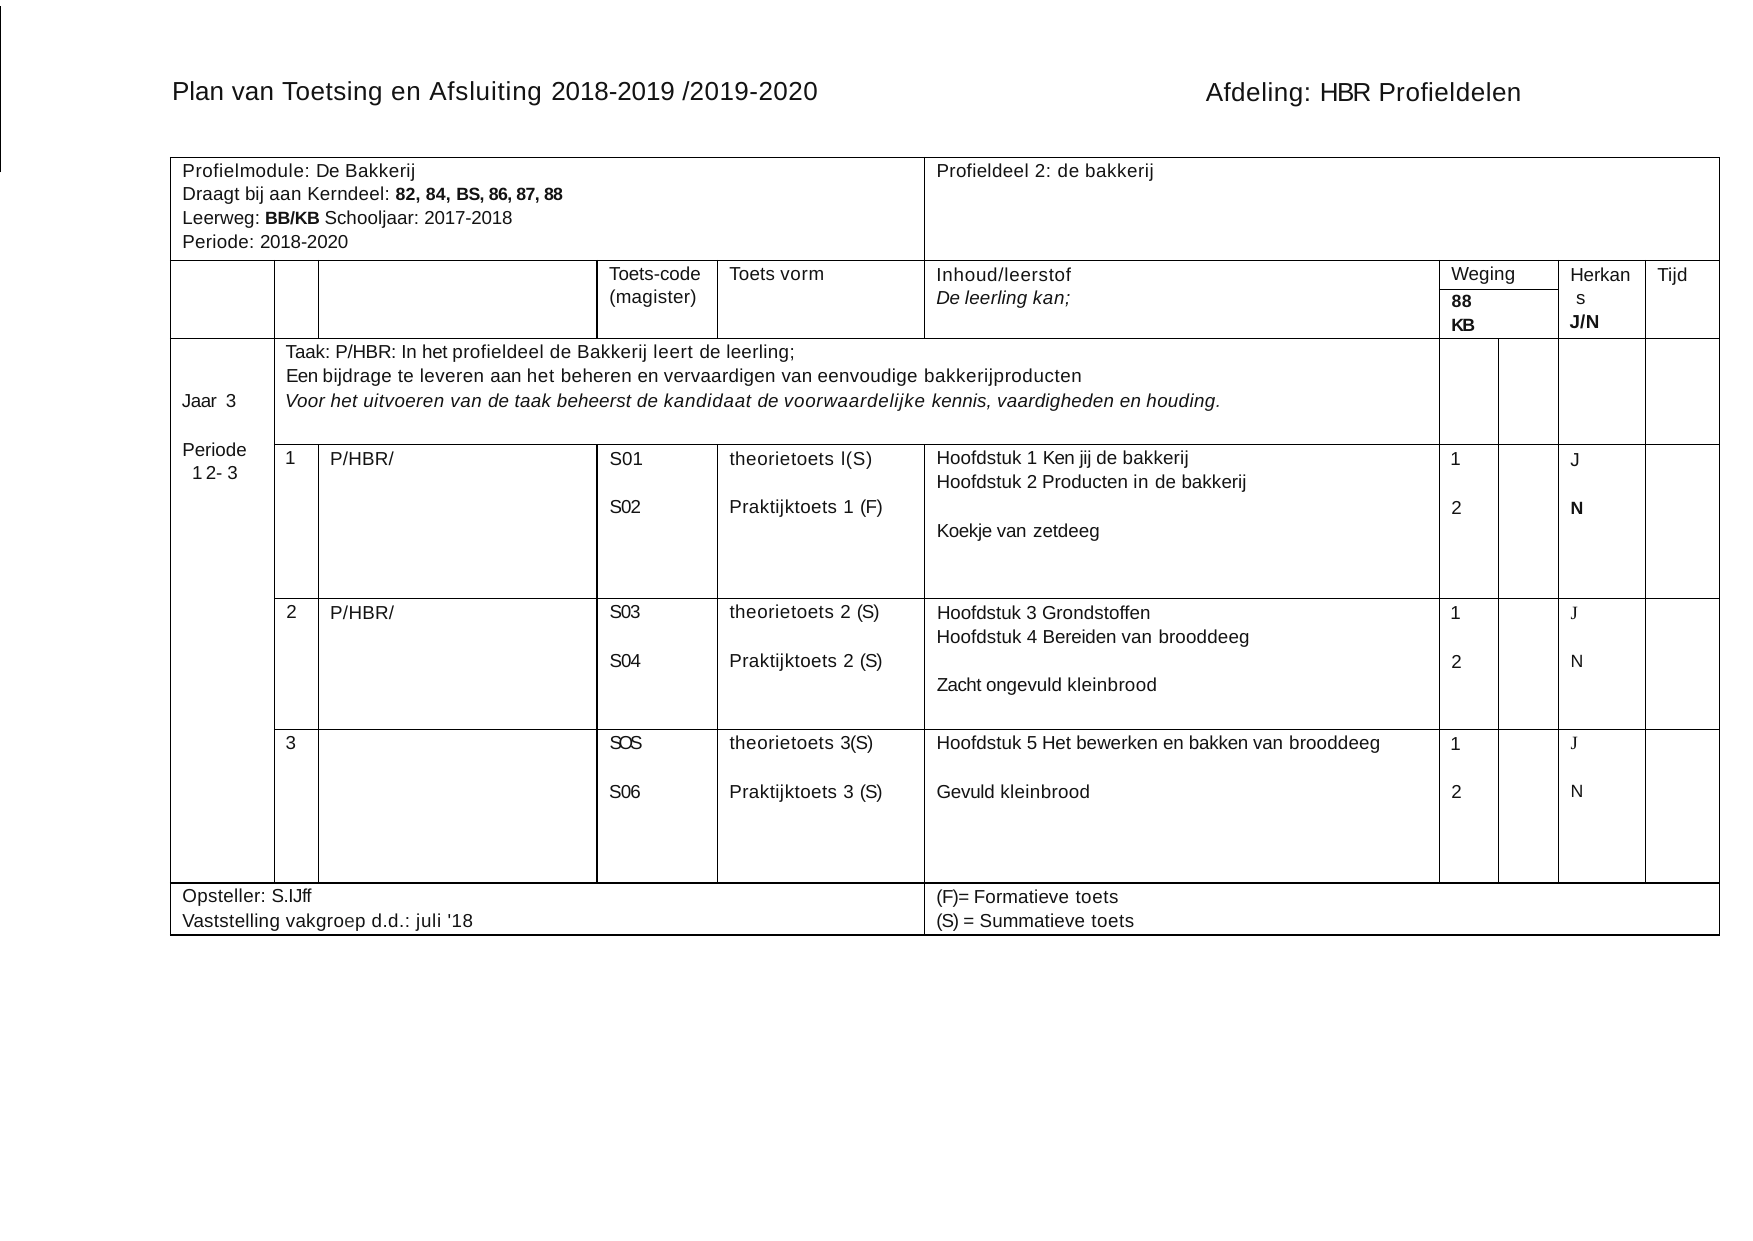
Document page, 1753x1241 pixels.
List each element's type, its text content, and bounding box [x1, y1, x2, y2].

table_cell Weging [1440, 261, 1558, 289]
table_cell [1646, 730, 1719, 882]
table_cell P/HBR/ [319, 599, 596, 729]
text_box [1203, 73, 1527, 107]
table_cell P/HBR/ [319, 445, 596, 598]
table_cell Taak: P/HBR: In het profieldeel de Bakkerij leert de leerling; Een bijdrage te leveren aan het beheren en vervaardigen van eenvoudige bakkerijproducten Voor het uitvoeren van de taak beheerst de kandidaat de voorwaardelijke kennis, vaardigheden en houding. [275, 339, 1439, 444]
table_cell [1646, 339, 1719, 444]
table_cell Inhoud/leerstof De leerling kan; [925, 261, 1439, 338]
table_cell theorietoets 2 (S) Praktijktoets 2 (S) [718, 599, 924, 729]
table_cell S01 S02 [598, 445, 717, 598]
table_cell [1646, 599, 1719, 729]
table_cell theorietoets 3(S) Praktijktoets 3 (S) [718, 730, 924, 882]
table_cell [925, 884, 1719, 934]
table_cell J N [1559, 445, 1645, 598]
table_cell 2 [275, 599, 318, 729]
table_cell [319, 730, 596, 882]
table_cell [171, 261, 274, 338]
table_cell [319, 261, 596, 338]
table_cell SOS S06 [598, 730, 717, 882]
table_header Profielmodule: De Bakkerij Draagt bij aan Kerndeel: 82, 84, BS, 86, 87, 88 Leerweg: BB/KB Schooljaar: 2017-2018 Periode: 2018-2020 [171, 158, 924, 260]
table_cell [171, 884, 924, 934]
table_cell Toets vorm [718, 261, 924, 338]
table_cell Herkan s J/N [1559, 261, 1645, 338]
table_cell [1559, 339, 1645, 444]
table_cell Hoofdstuk 3 Grondstoffen Hoofdstuk 4 Bereiden van brooddeeg Zacht ongevuld kleinbrood [925, 599, 1439, 729]
table_cell [1499, 599, 1558, 729]
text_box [170, 72, 826, 106]
table_cell Toets-code (magister) [598, 261, 717, 338]
table_cell S03 S04 [598, 599, 717, 729]
table_cell 1 2 [1440, 599, 1498, 729]
table_cell 1 2 [1440, 730, 1498, 882]
table_cell 1 [275, 445, 318, 598]
table_cell theorietoets l(S) Praktijktoets 1 (F) [718, 445, 924, 598]
table_cell J N [1559, 730, 1645, 882]
table_cell Hoofdstuk 1 Ken jij de bakkerij Hoofdstuk 2 Producten in de bakkerij Koekje van zetdeeg [925, 445, 1439, 598]
table_cell 88 KB [1440, 290, 1558, 338]
table_cell Tijd [1646, 261, 1719, 338]
table_cell [1499, 730, 1558, 882]
table_cell Jaar 3 Periode 1 2- 3 [171, 339, 274, 882]
table_cell [1440, 339, 1498, 444]
table_cell J N [1559, 599, 1645, 729]
table_cell [1499, 445, 1558, 598]
table_cell Hoofdstuk 5 Het bewerken en bakken van brooddeeg Gevuld kleinbrood [925, 730, 1439, 882]
table_header Profieldeel 2: de bakkerij [925, 158, 1719, 260]
table_cell 1 2 [1440, 445, 1498, 598]
table_cell [275, 261, 318, 338]
table_cell 3 [275, 730, 318, 882]
table_cell [1499, 339, 1558, 444]
table_cell [1646, 445, 1719, 598]
